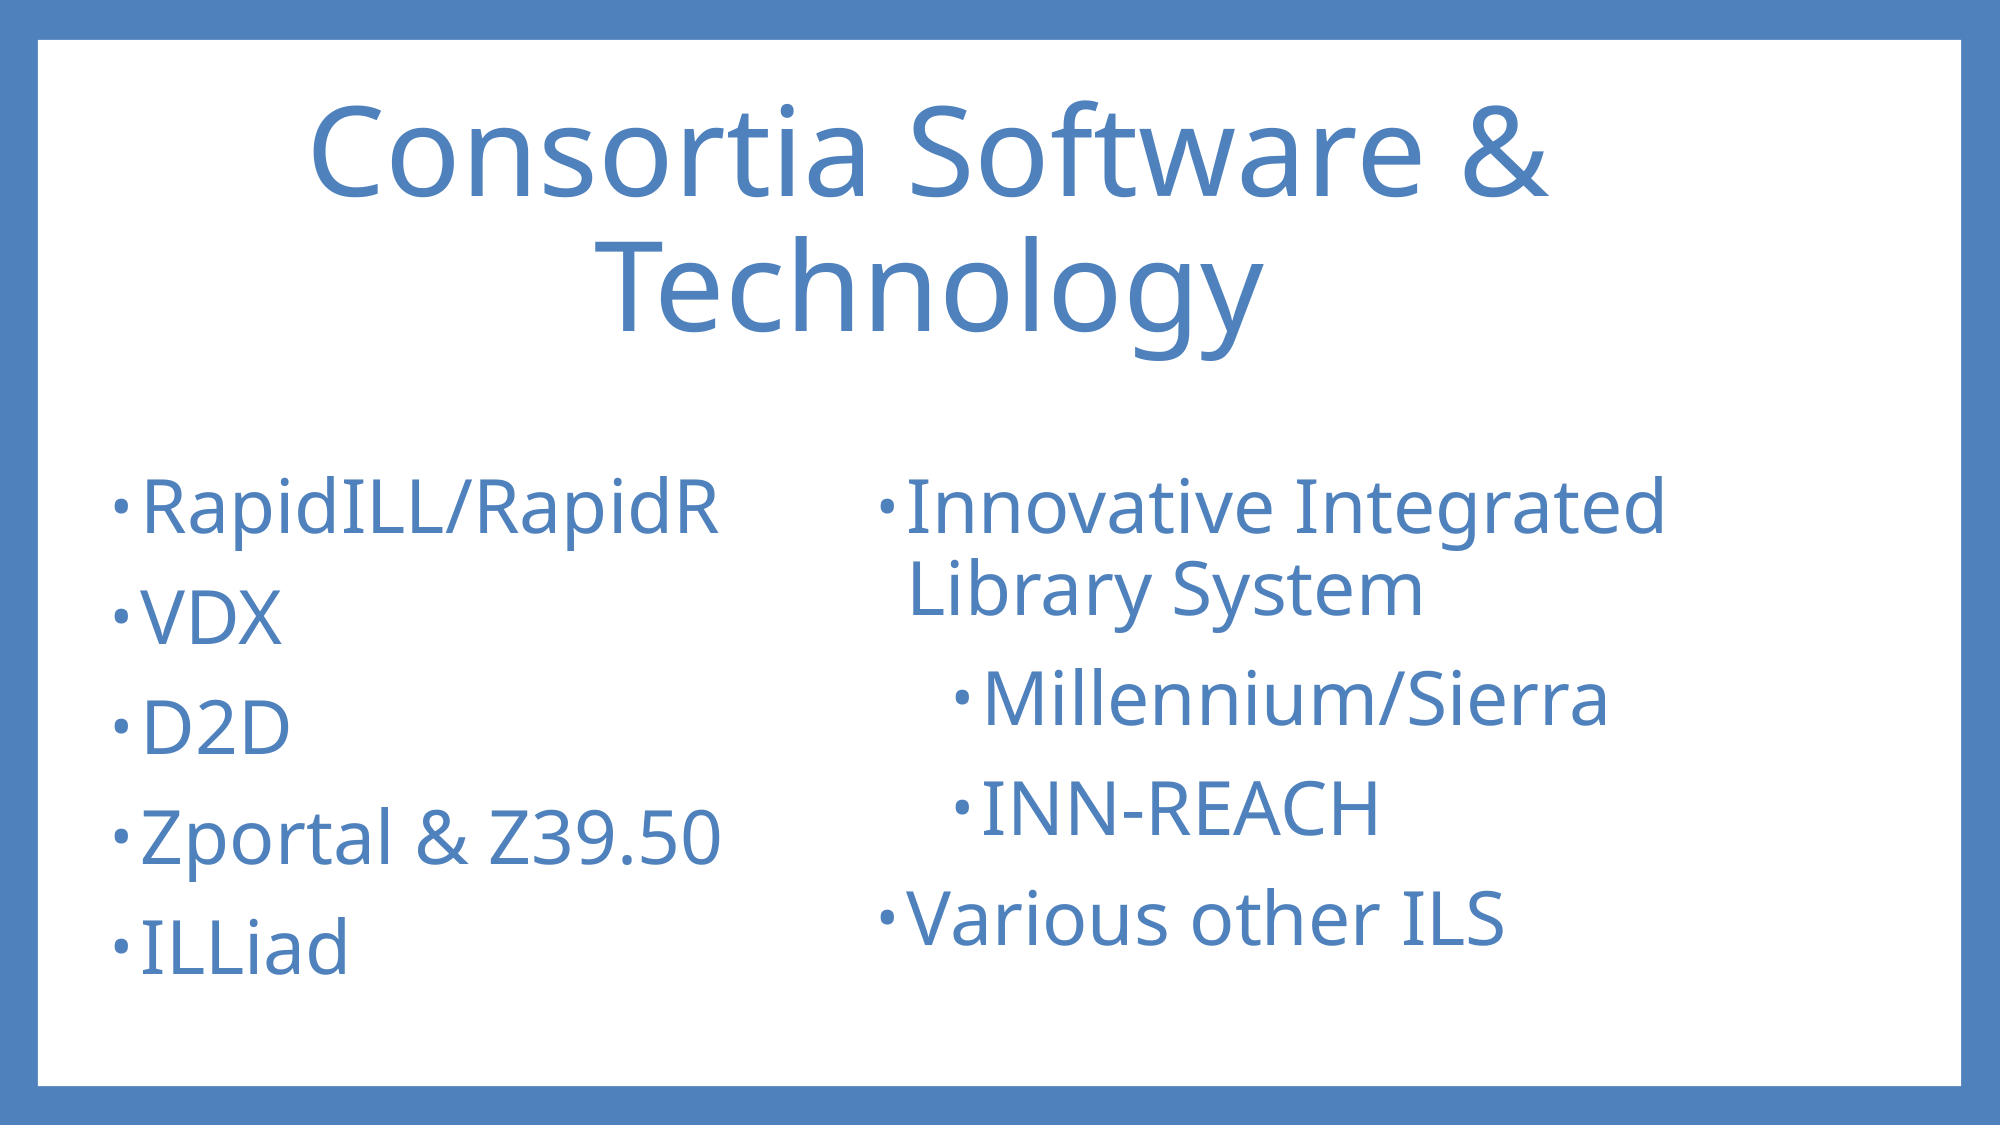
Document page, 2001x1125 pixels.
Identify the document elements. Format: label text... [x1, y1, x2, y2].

title Consortia Software & Technology [119, 0, 1740, 448]
text_box RapidILL/RapidR VDX D2D Zportal & Z39.50 ILLiad [88, 461, 854, 1125]
text_box Innovative Integrated Library System Millennium/Sierra INN-REACH Various other ILS [854, 461, 1808, 1125]
